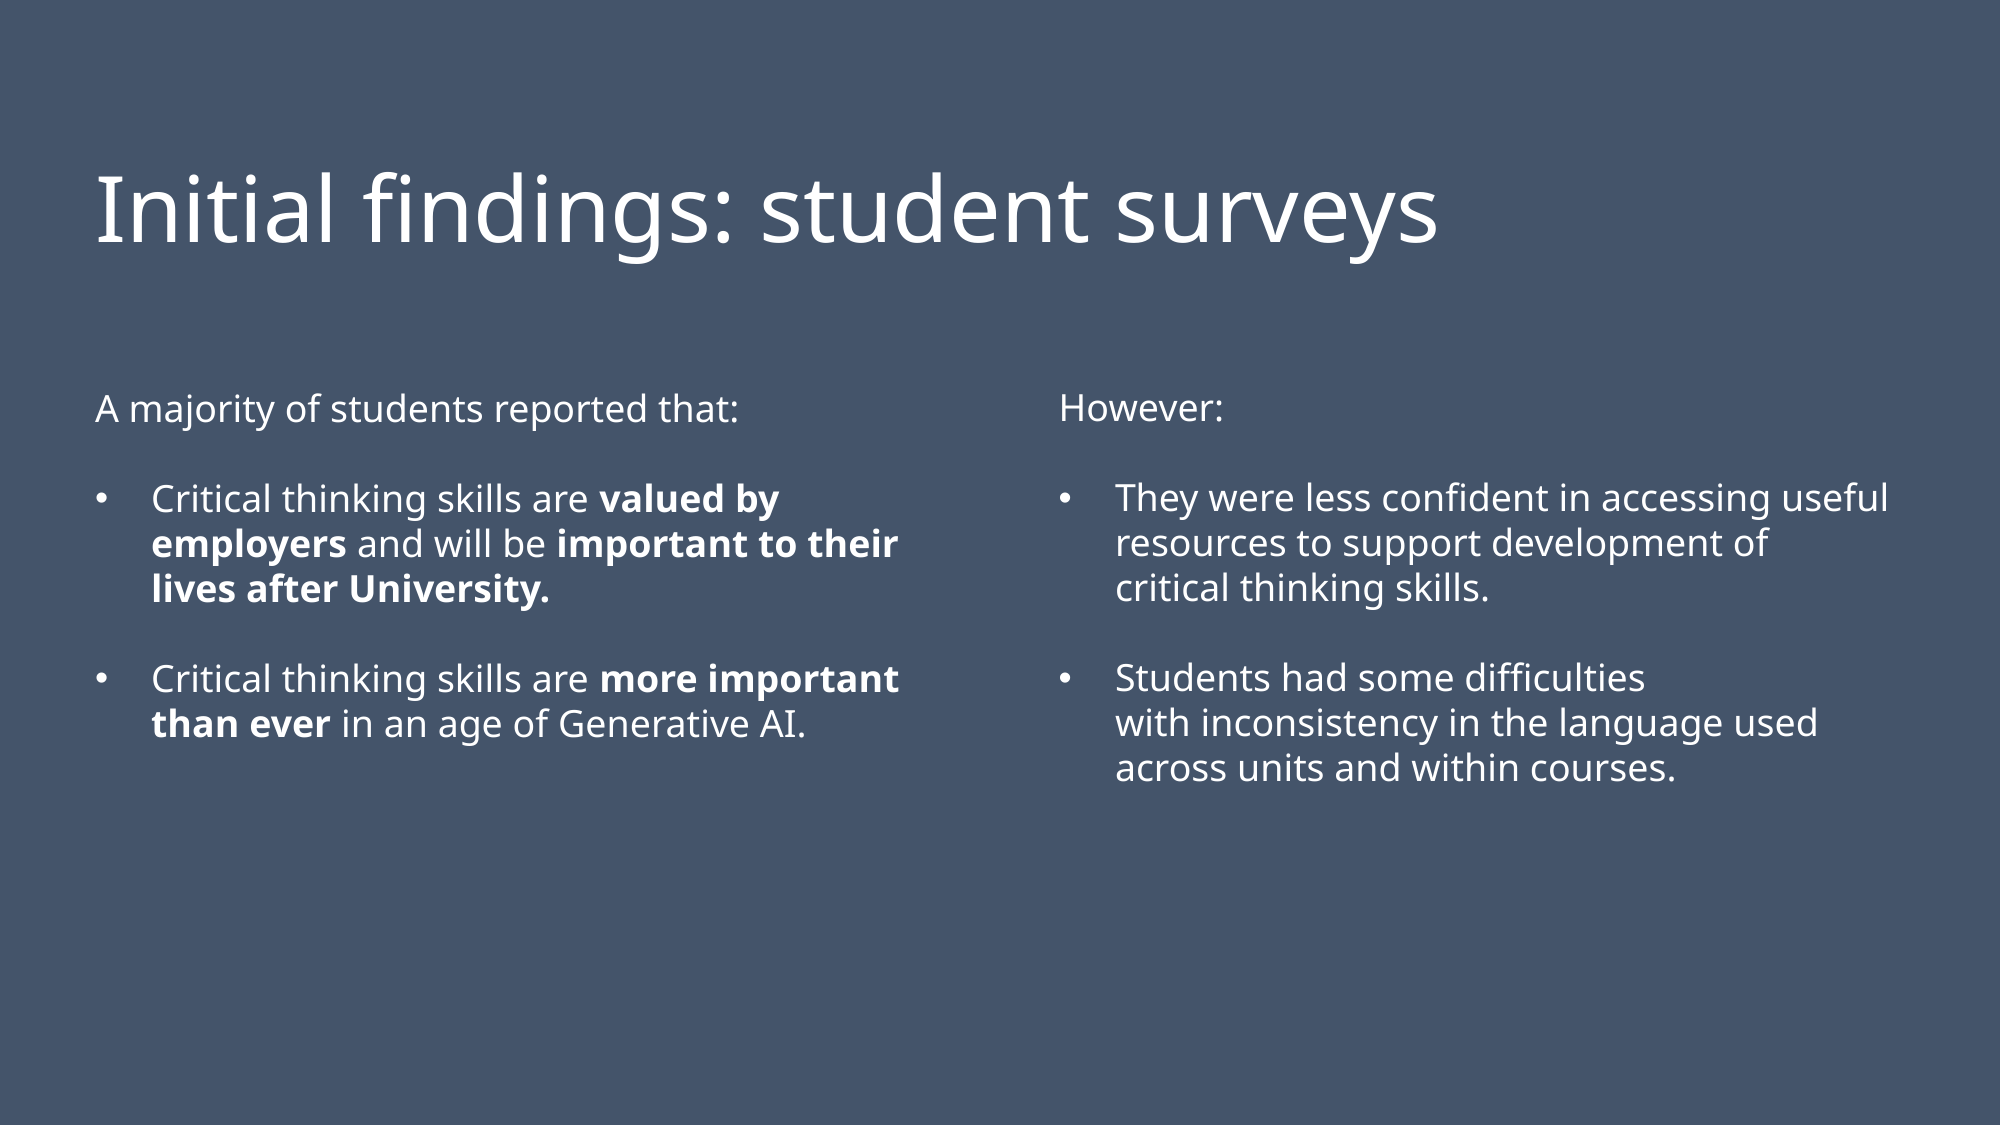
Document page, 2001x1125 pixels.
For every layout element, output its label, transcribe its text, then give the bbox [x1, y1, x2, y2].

text_box However: They were less confident in accessing useful resources to support development of critical thinking skills. Students had some difficulties with inconsistency in the language used across units and within courses. [1044, 377, 1907, 797]
text_box A majority of students reported that: Critical thinking skills are valued by employers and will be important to their lives after University. Critical thinking skills are more important than ever in an age of Generative AI. [80, 377, 943, 753]
title Initial findings: student surveys [80, 104, 1806, 322]
